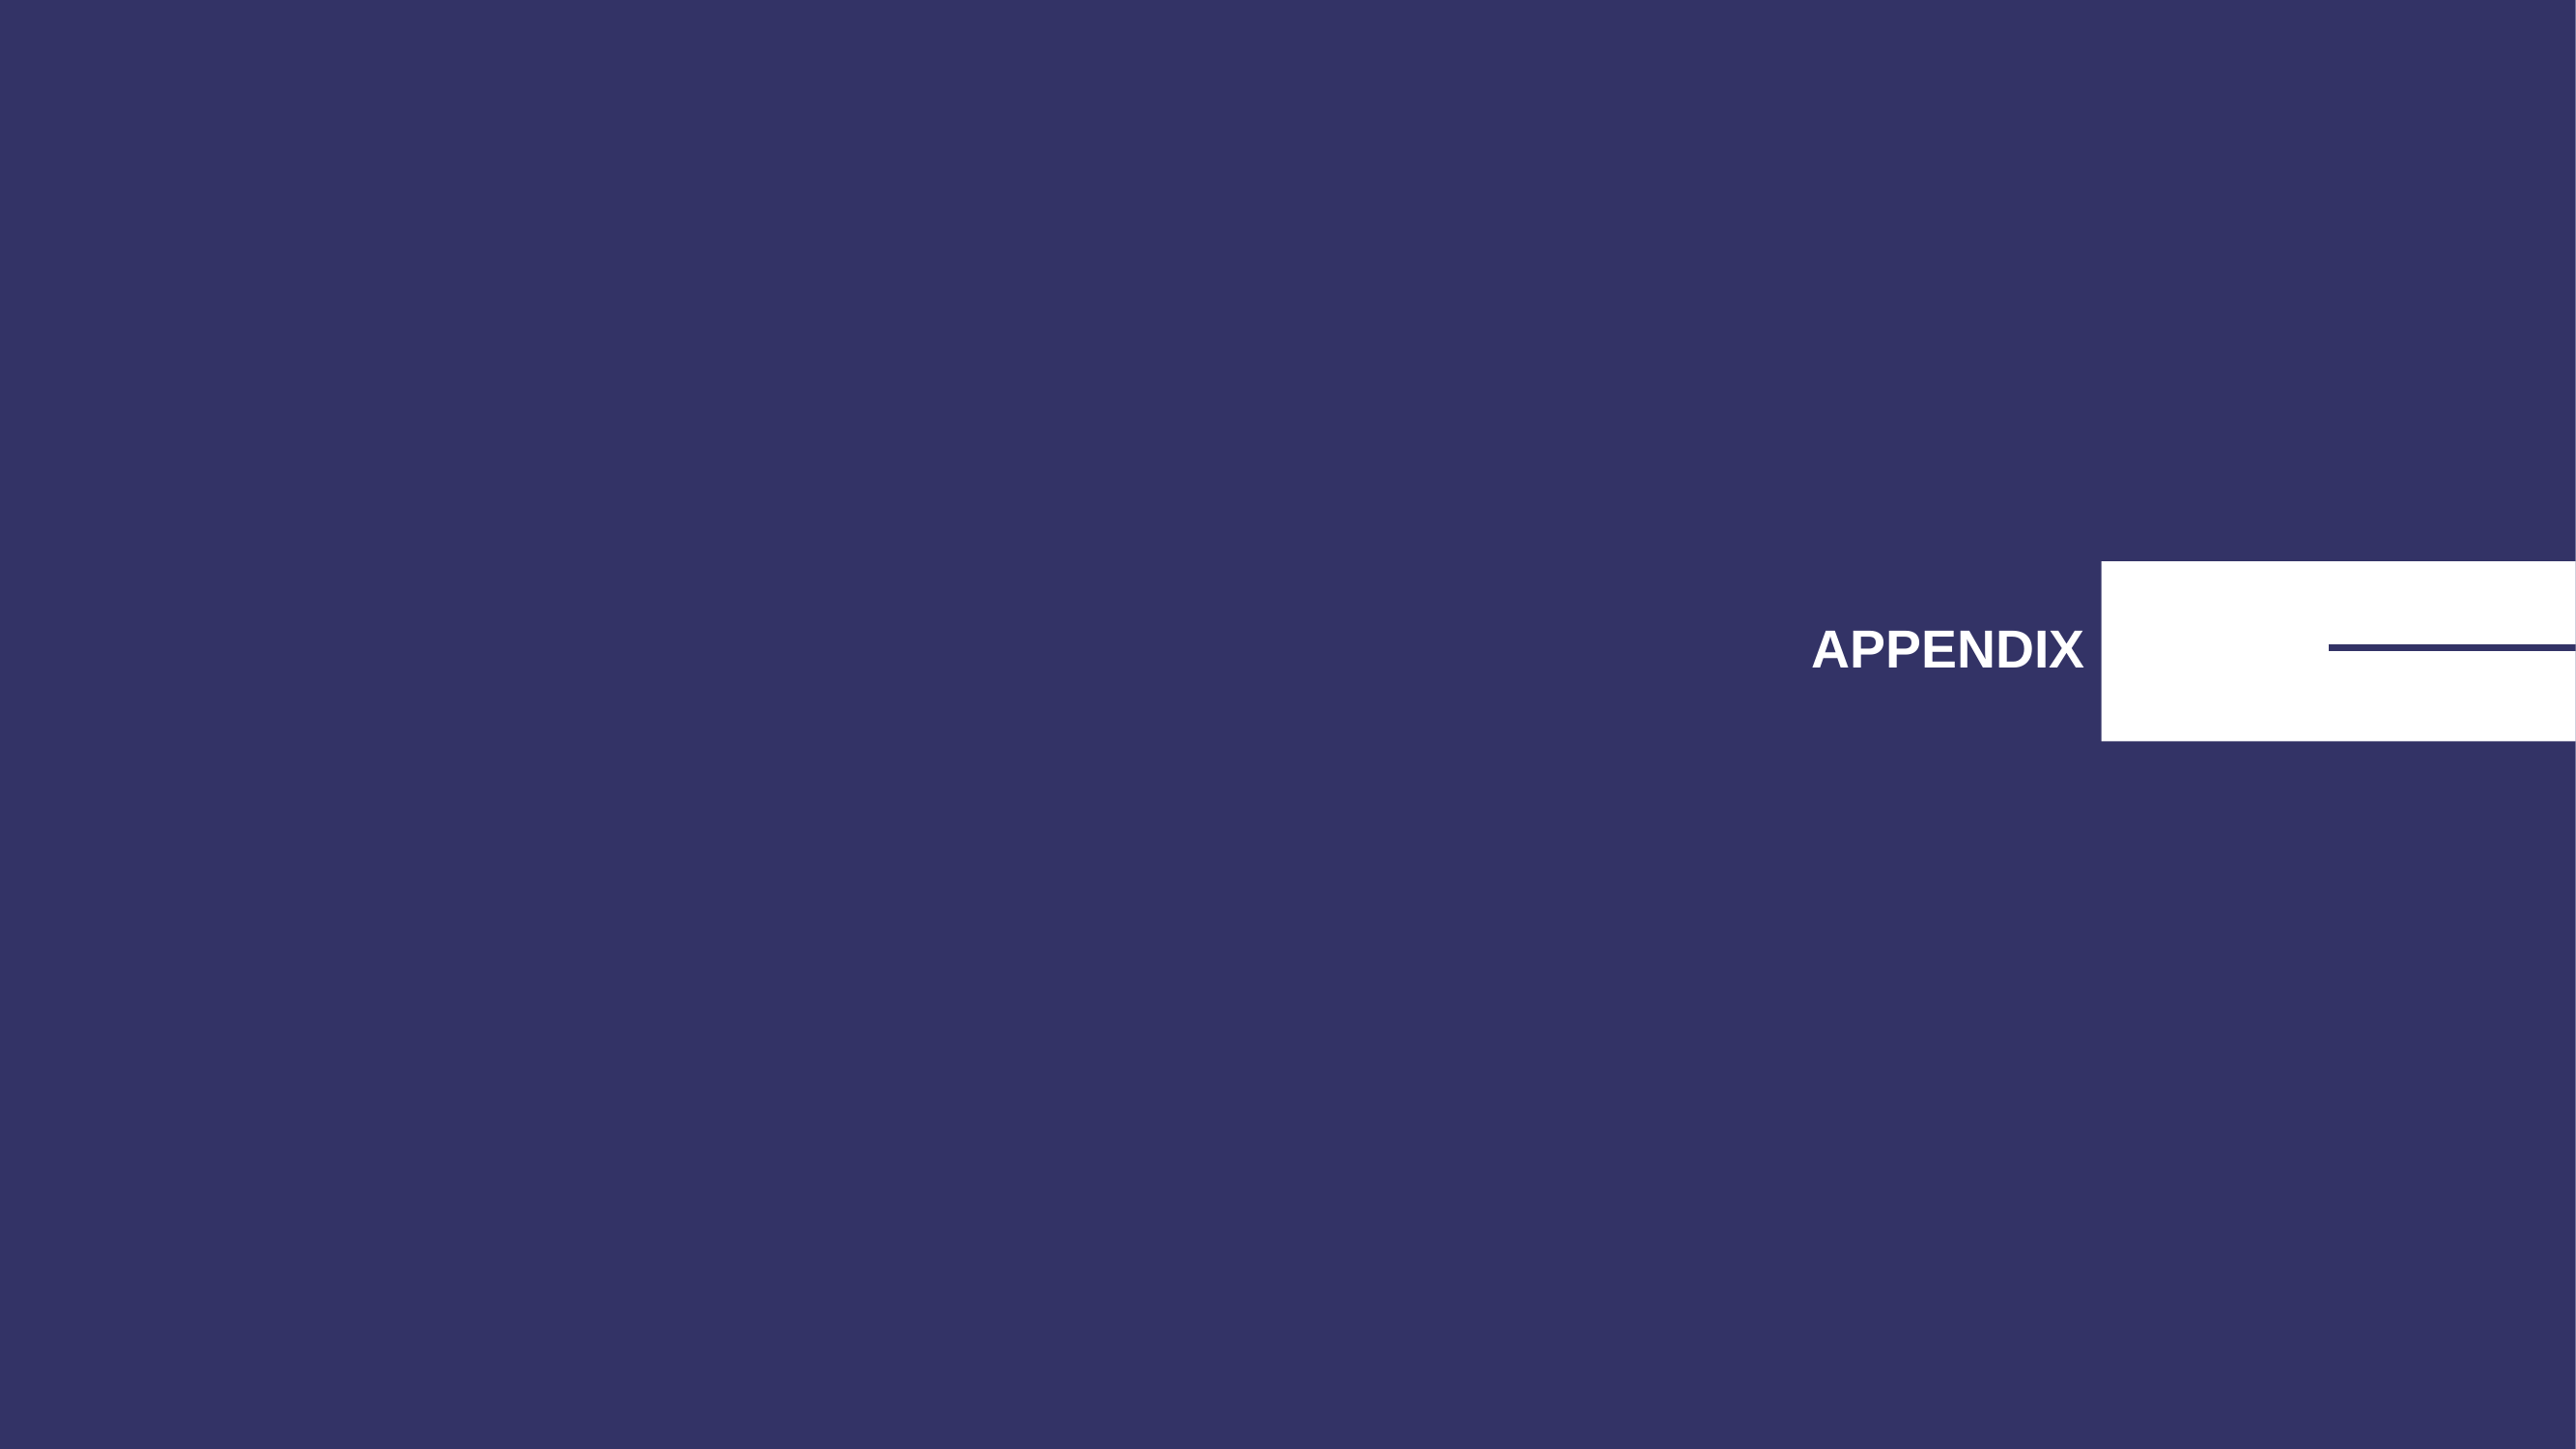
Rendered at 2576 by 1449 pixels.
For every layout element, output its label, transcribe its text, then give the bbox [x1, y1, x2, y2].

text_box APPENDIX [1797, 607, 2100, 687]
